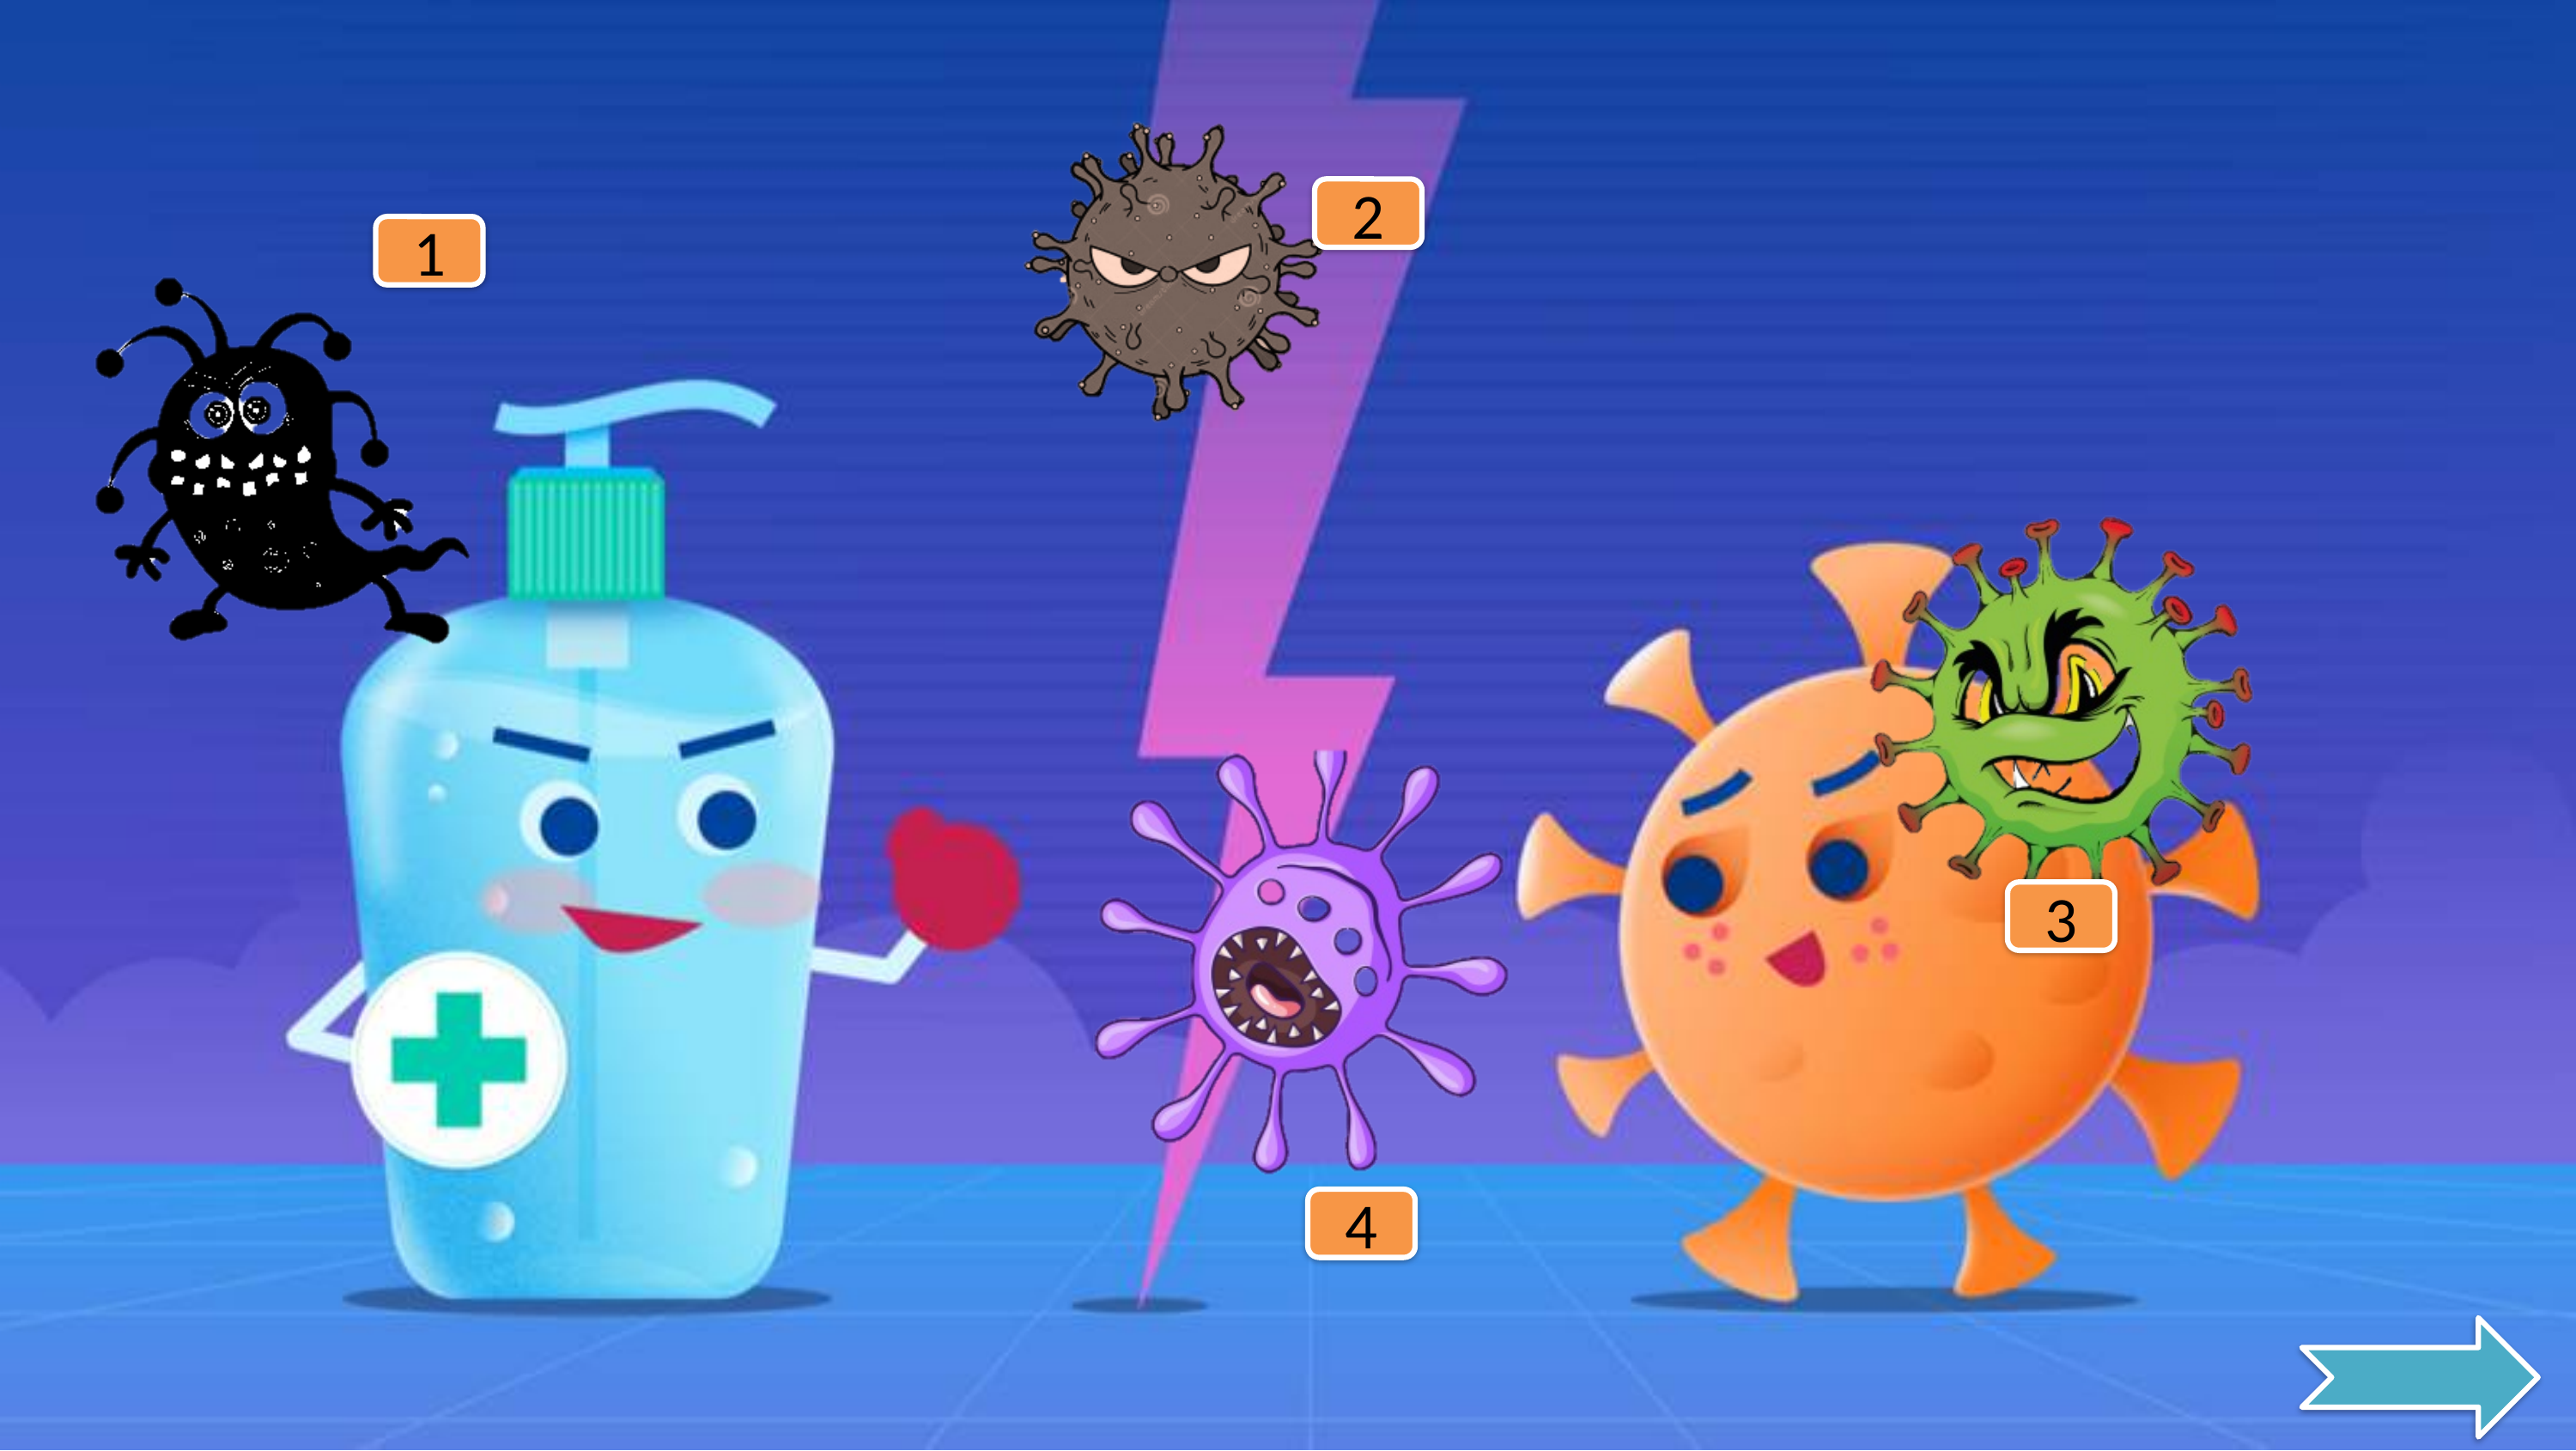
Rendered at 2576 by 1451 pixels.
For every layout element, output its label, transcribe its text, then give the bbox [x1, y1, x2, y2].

text_box 2 [1421, 180, 1425, 246]
text_box [2299, 1314, 2541, 1440]
text_box 1 [373, 213, 486, 231]
picture [0, 0, 2576, 1450]
